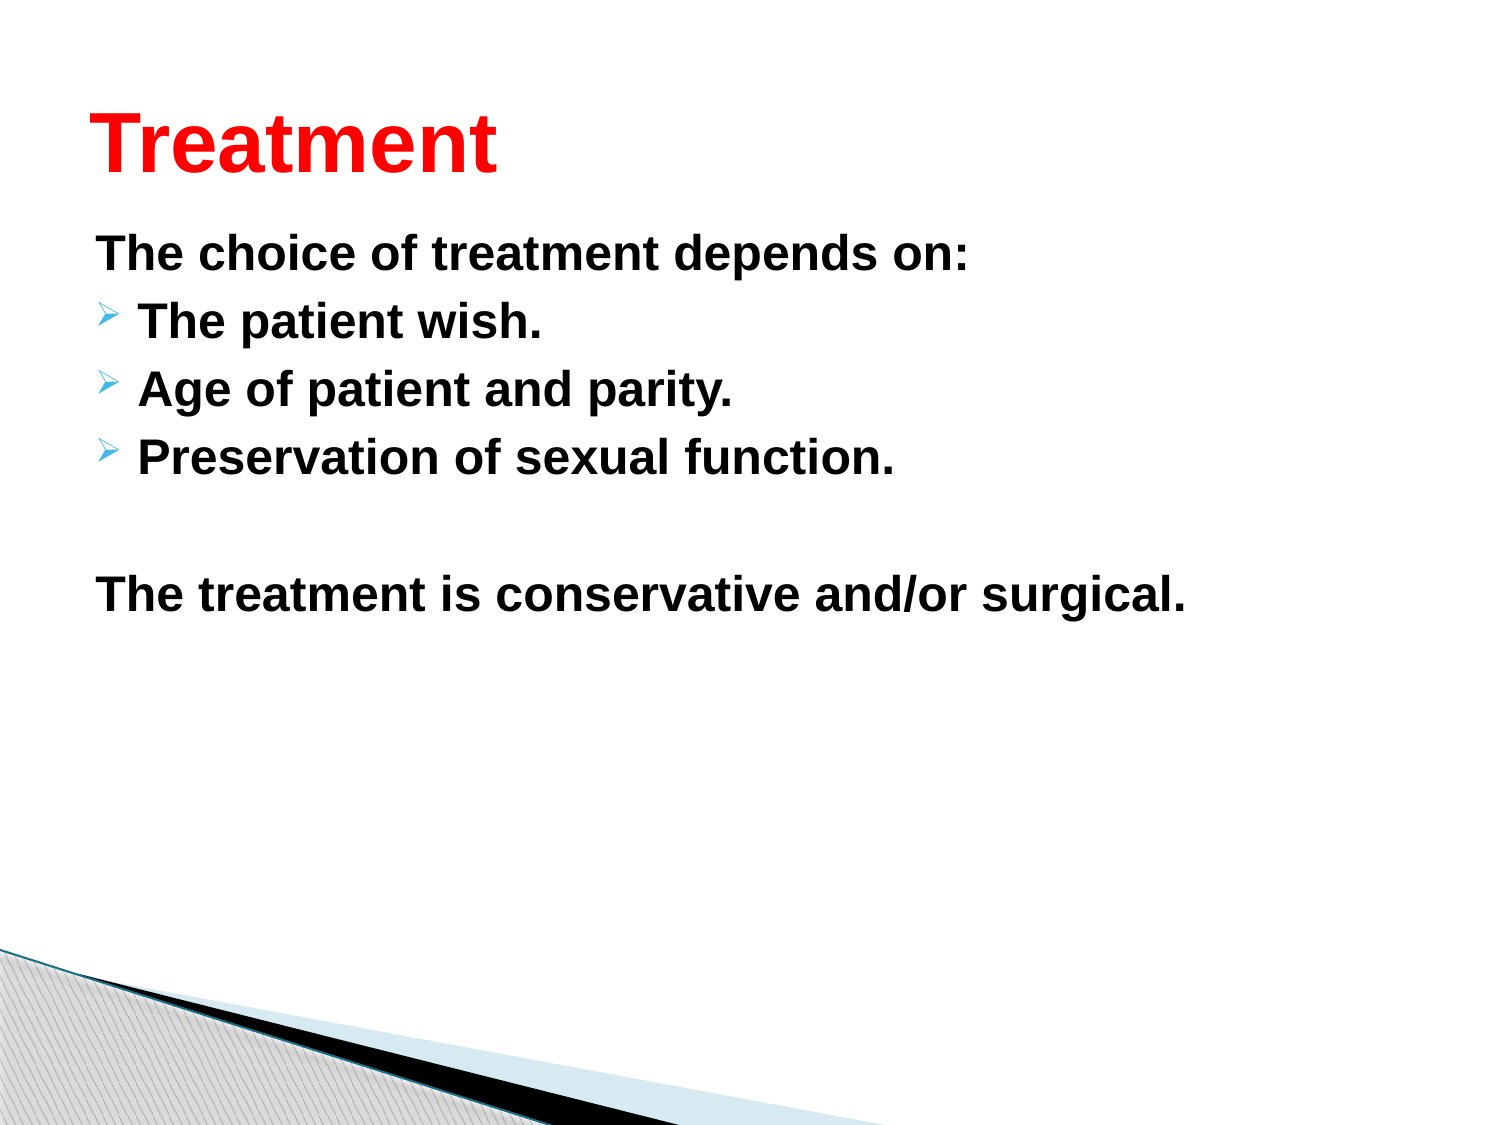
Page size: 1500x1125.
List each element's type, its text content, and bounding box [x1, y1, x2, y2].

list The choice of treatment depends on: The patient wish. Age of patient and parity. Preservation of sexual function. The treatment is conservative and/or surgical. [62, 212, 1368, 850]
title Treatment [75, 45, 1425, 233]
